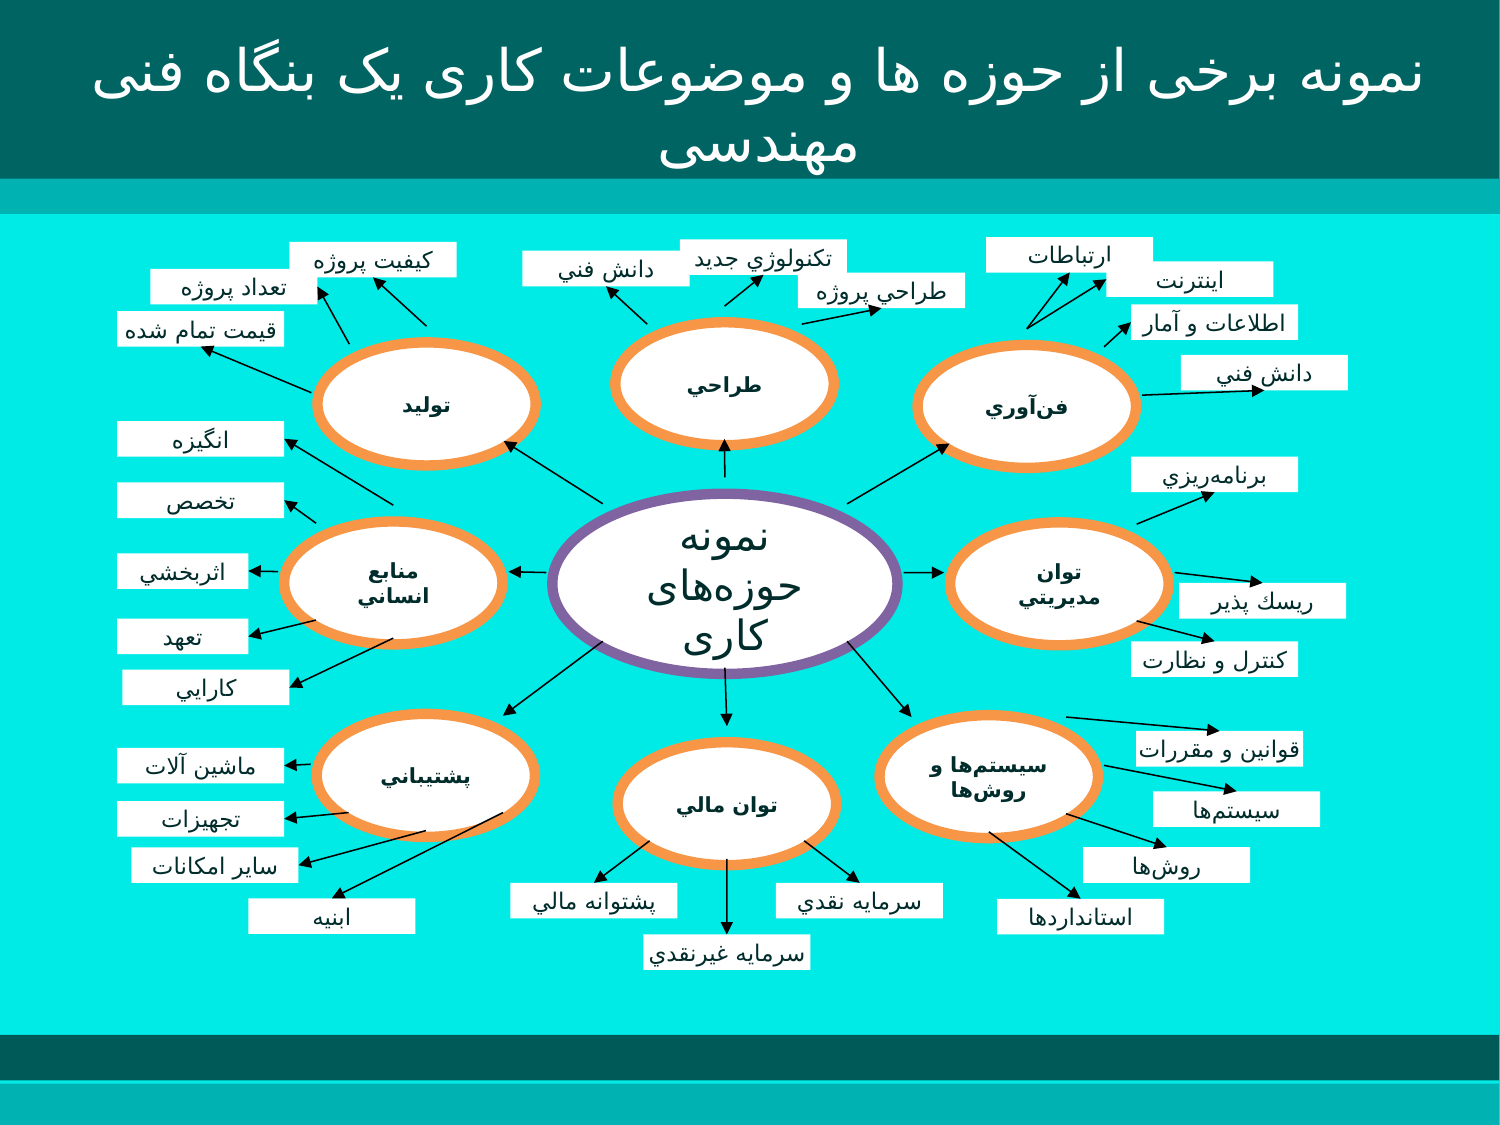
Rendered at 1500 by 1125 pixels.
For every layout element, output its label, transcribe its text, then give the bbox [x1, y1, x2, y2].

text_box نمونه برخی از حوزه ها و موضوعات کاری یک بنگاه فنی مهندسی [13, 31, 1500, 176]
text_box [116, 234, 1372, 997]
